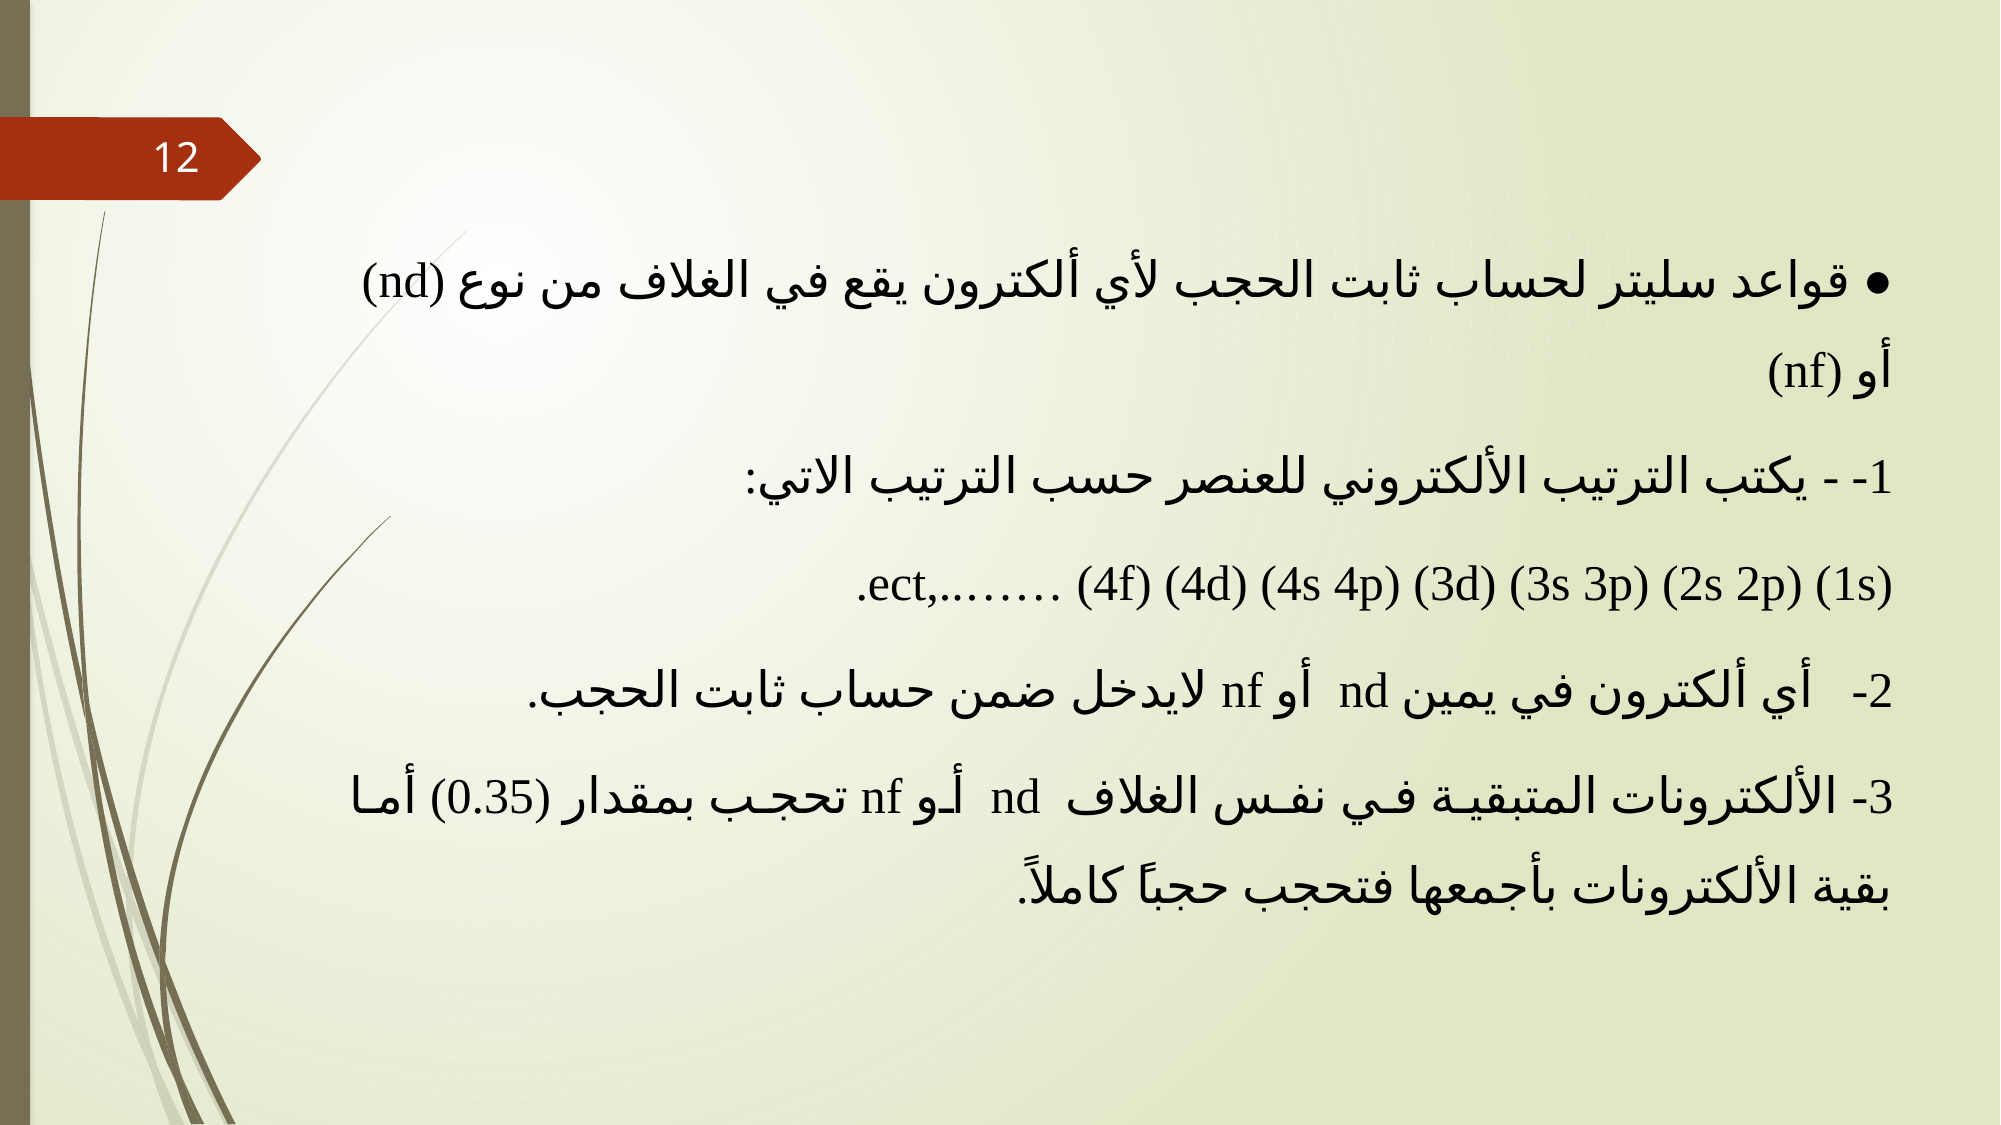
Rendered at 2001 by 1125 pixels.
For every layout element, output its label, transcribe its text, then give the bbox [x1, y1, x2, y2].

text_box ● قواعد سليتر لحساب ثابت الحجب لأي ألكترون يقع في الغلاف من نوع (nd) أو (nf) 1- - يكتب الترتيب الألكتروني للعنصر حسب الترتيب الاتي: (1s) (2s 2p) (3s 3p) (3d) (4s 4p) (4d) (4f) ……..,ect. 2- أي ألكترون في يمين nd أو nf لايدخل ضمن حساب ثابت الحجب. 3- الألكترونات المتبقية في نفس الغلاف nd أو nf تحجب بمقدار (0.35) أما بقية الألكترونات بأجمعها فتحجب حجباً كاملاً. [334, 209, 1908, 922]
slide_number 12 [87, 129, 216, 190]
